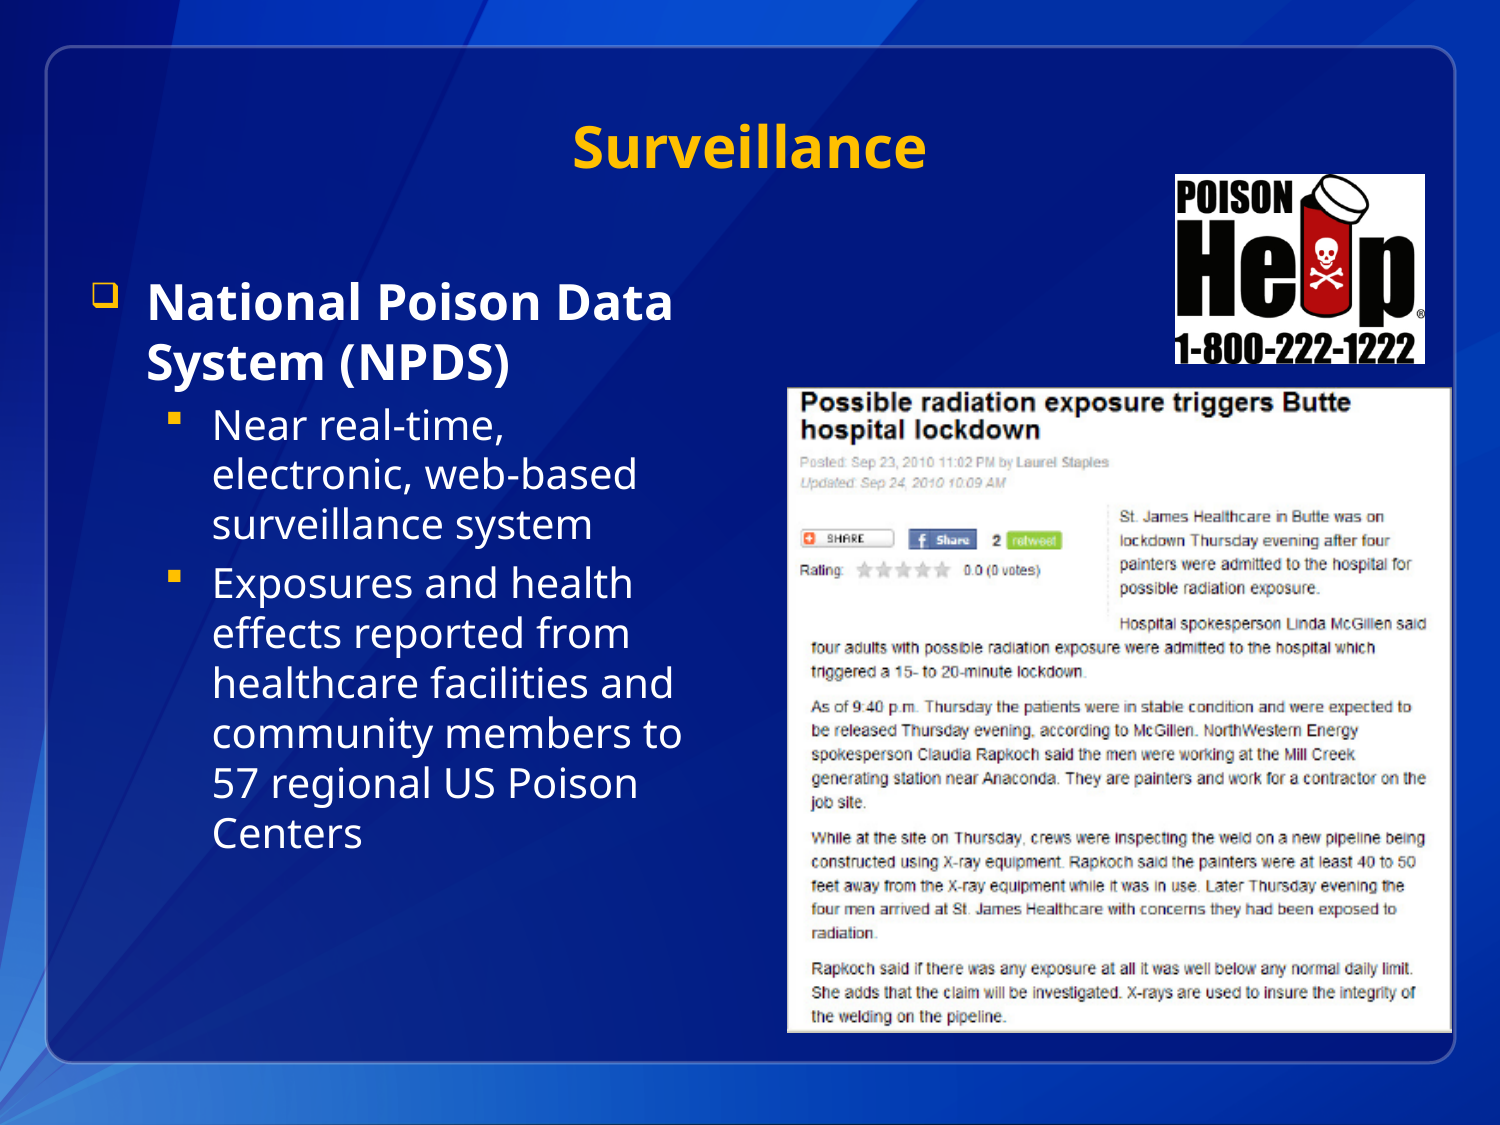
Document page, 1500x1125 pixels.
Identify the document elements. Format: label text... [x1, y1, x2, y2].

picture [0, 0, 1500, 1125]
list National Poison Data System (NPDS) Near real-time, electronic, web-based surveillance system Exposures and health effects reported from healthcare facilities and community members to 57 regional US Poison Centers [75, 262, 725, 950]
title Surveillance [75, 0, 1425, 188]
